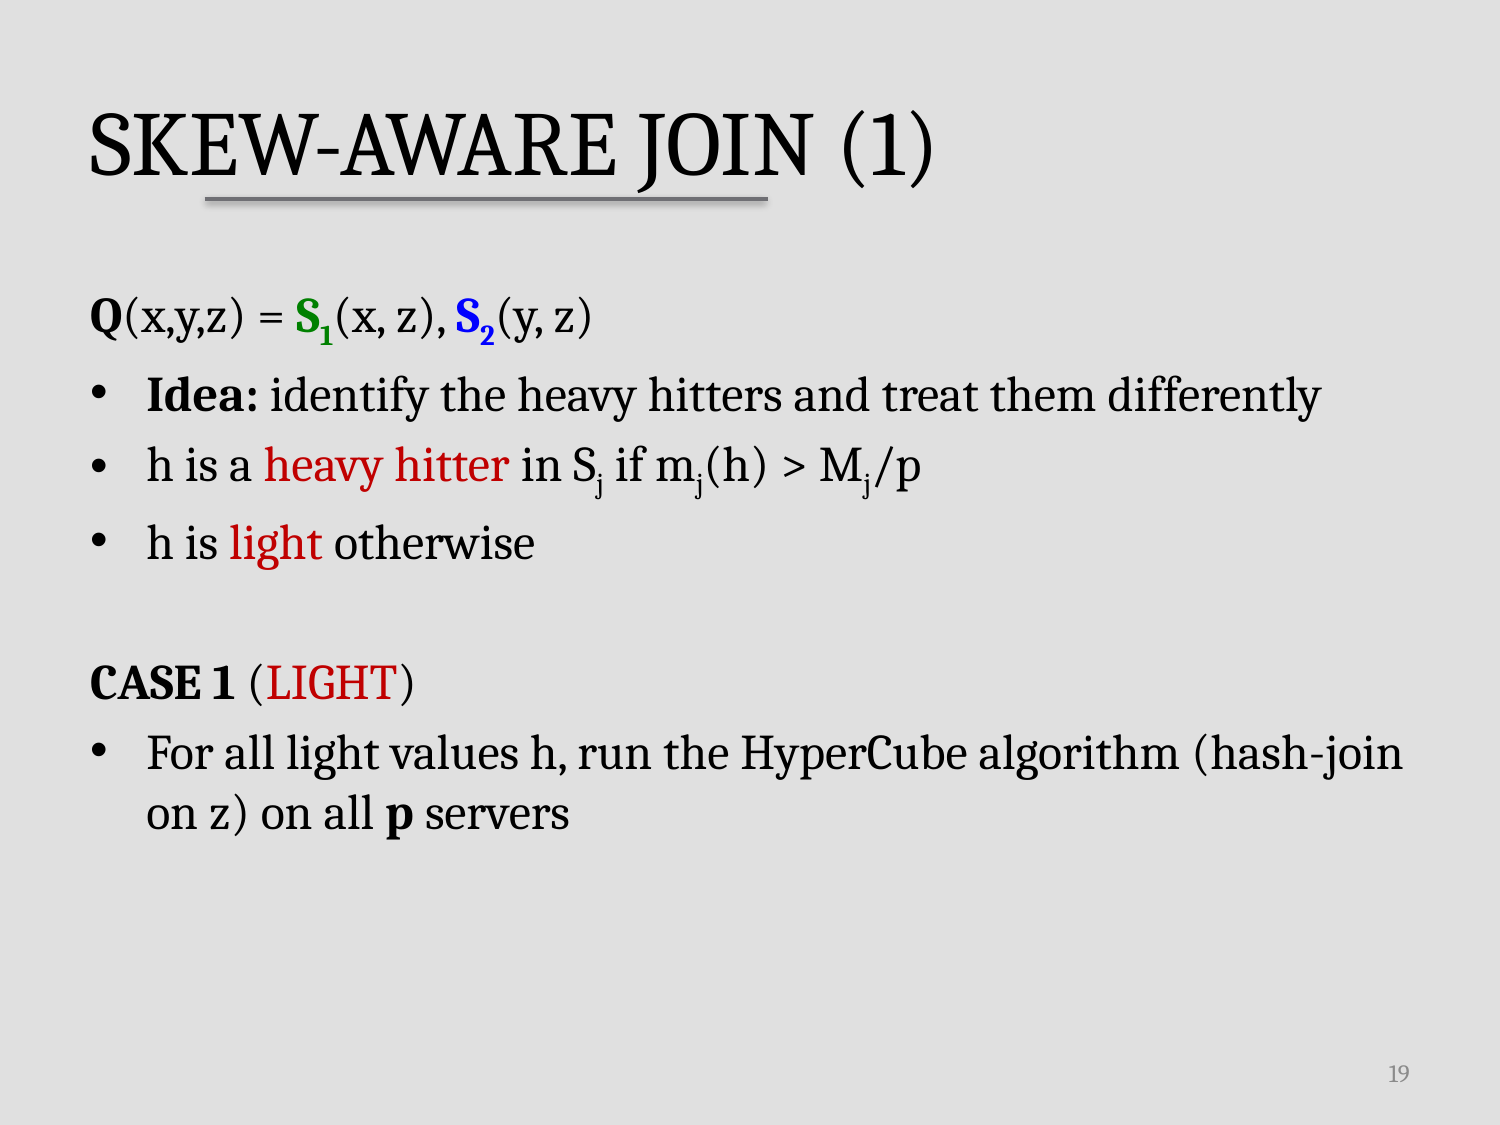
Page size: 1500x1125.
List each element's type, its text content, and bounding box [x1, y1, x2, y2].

list Q(x,y,z) = S1(x, z), S2(y, z) Idea: identify the heavy hitters and treat them differently h is a heavy hitter in Sj if mj(h) > Mj/p h is light otherwise CASE 1 (LIGHT) For all light values h, run the HyperCube algorithm (hash-join on z) on all p servers [75, 275, 1425, 947]
slide_number 19 [1074, 1042, 1425, 1103]
title Skew-Aware Join (1) [75, 45, 1425, 233]
